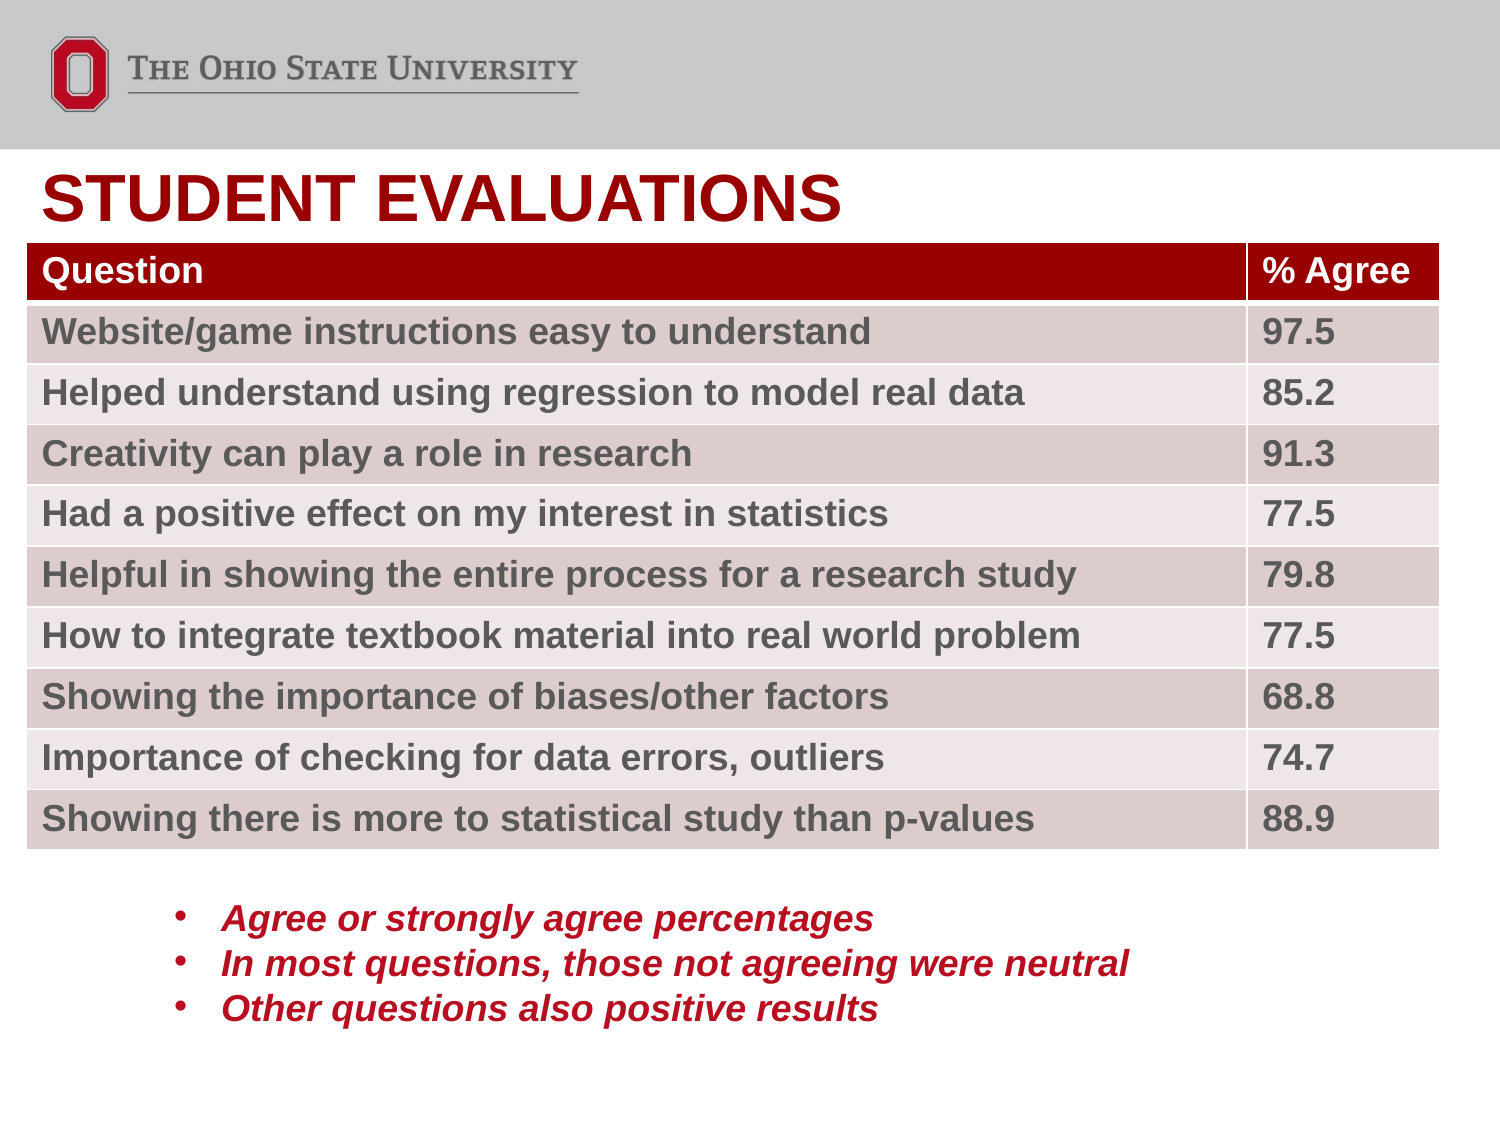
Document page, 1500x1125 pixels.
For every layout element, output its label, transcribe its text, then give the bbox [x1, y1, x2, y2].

picture [0, 0, 1500, 1125]
table_cell 85.2 [1248, 365, 1439, 424]
table_cell 68.8 [1248, 669, 1439, 728]
table_cell 97.5 [1248, 306, 1439, 363]
table_cell 74.7 [1248, 730, 1439, 789]
table_header % Agree [1248, 243, 1439, 300]
table_cell Website/game instructions easy to understand [27, 306, 1246, 363]
text_box Agree or strongly agree percentages In most questions, those not agreeing were neutral Other questions also positive results [159, 886, 1345, 1036]
table_cell 77.5 [1248, 608, 1439, 667]
table_cell 88.9 [1248, 790, 1439, 849]
table_cell 77.5 [1248, 486, 1439, 545]
table_cell Showing there is more to statistical study than p-values [27, 790, 1246, 849]
table_cell Had a positive effect on my interest in statistics [27, 486, 1246, 545]
table_cell Showing the importance of biases/other factors [27, 669, 1246, 728]
table_cell Helped understand using regression to model real data [27, 365, 1246, 424]
table_cell 91.3 [1248, 425, 1439, 484]
table_cell Helpful in showing the entire process for a research study [27, 547, 1246, 606]
table_cell Creativity can play a role in research [27, 425, 1246, 484]
text_box STUDENT EVALUATIONS [26, 146, 1377, 234]
table_header Question [27, 243, 1246, 300]
table_cell How to integrate textbook material into real world problem [27, 608, 1246, 667]
table_cell 79.8 [1248, 547, 1439, 606]
table_cell Importance of checking for data errors, outliers [27, 730, 1246, 789]
